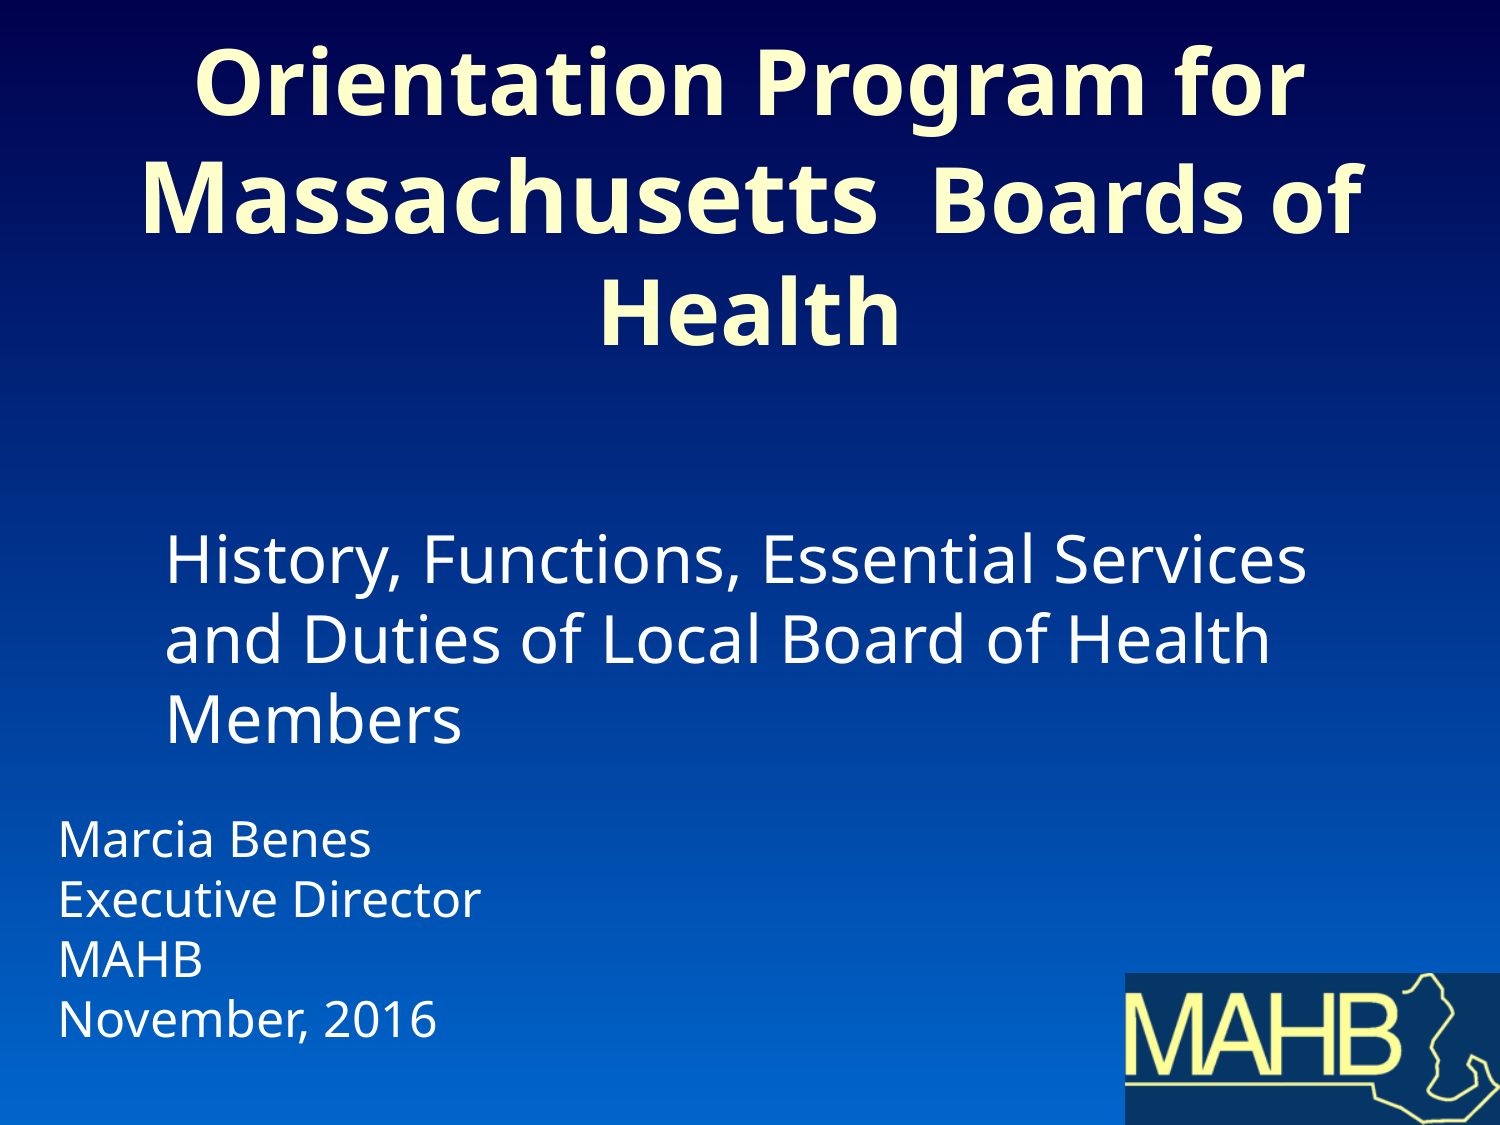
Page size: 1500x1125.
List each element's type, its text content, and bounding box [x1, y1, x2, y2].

text_box Marcia Benes Executive Director MAHB November, 2016 [42, 799, 498, 1055]
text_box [1124, 973, 1500, 1125]
title Orientation Program for Massachusetts Boards of Health [112, 99, 1388, 288]
text_box [112, 87, 1412, 254]
text_box History, Functions, Essential Services and Duties of Local Board of Health Members [149, 449, 1350, 765]
